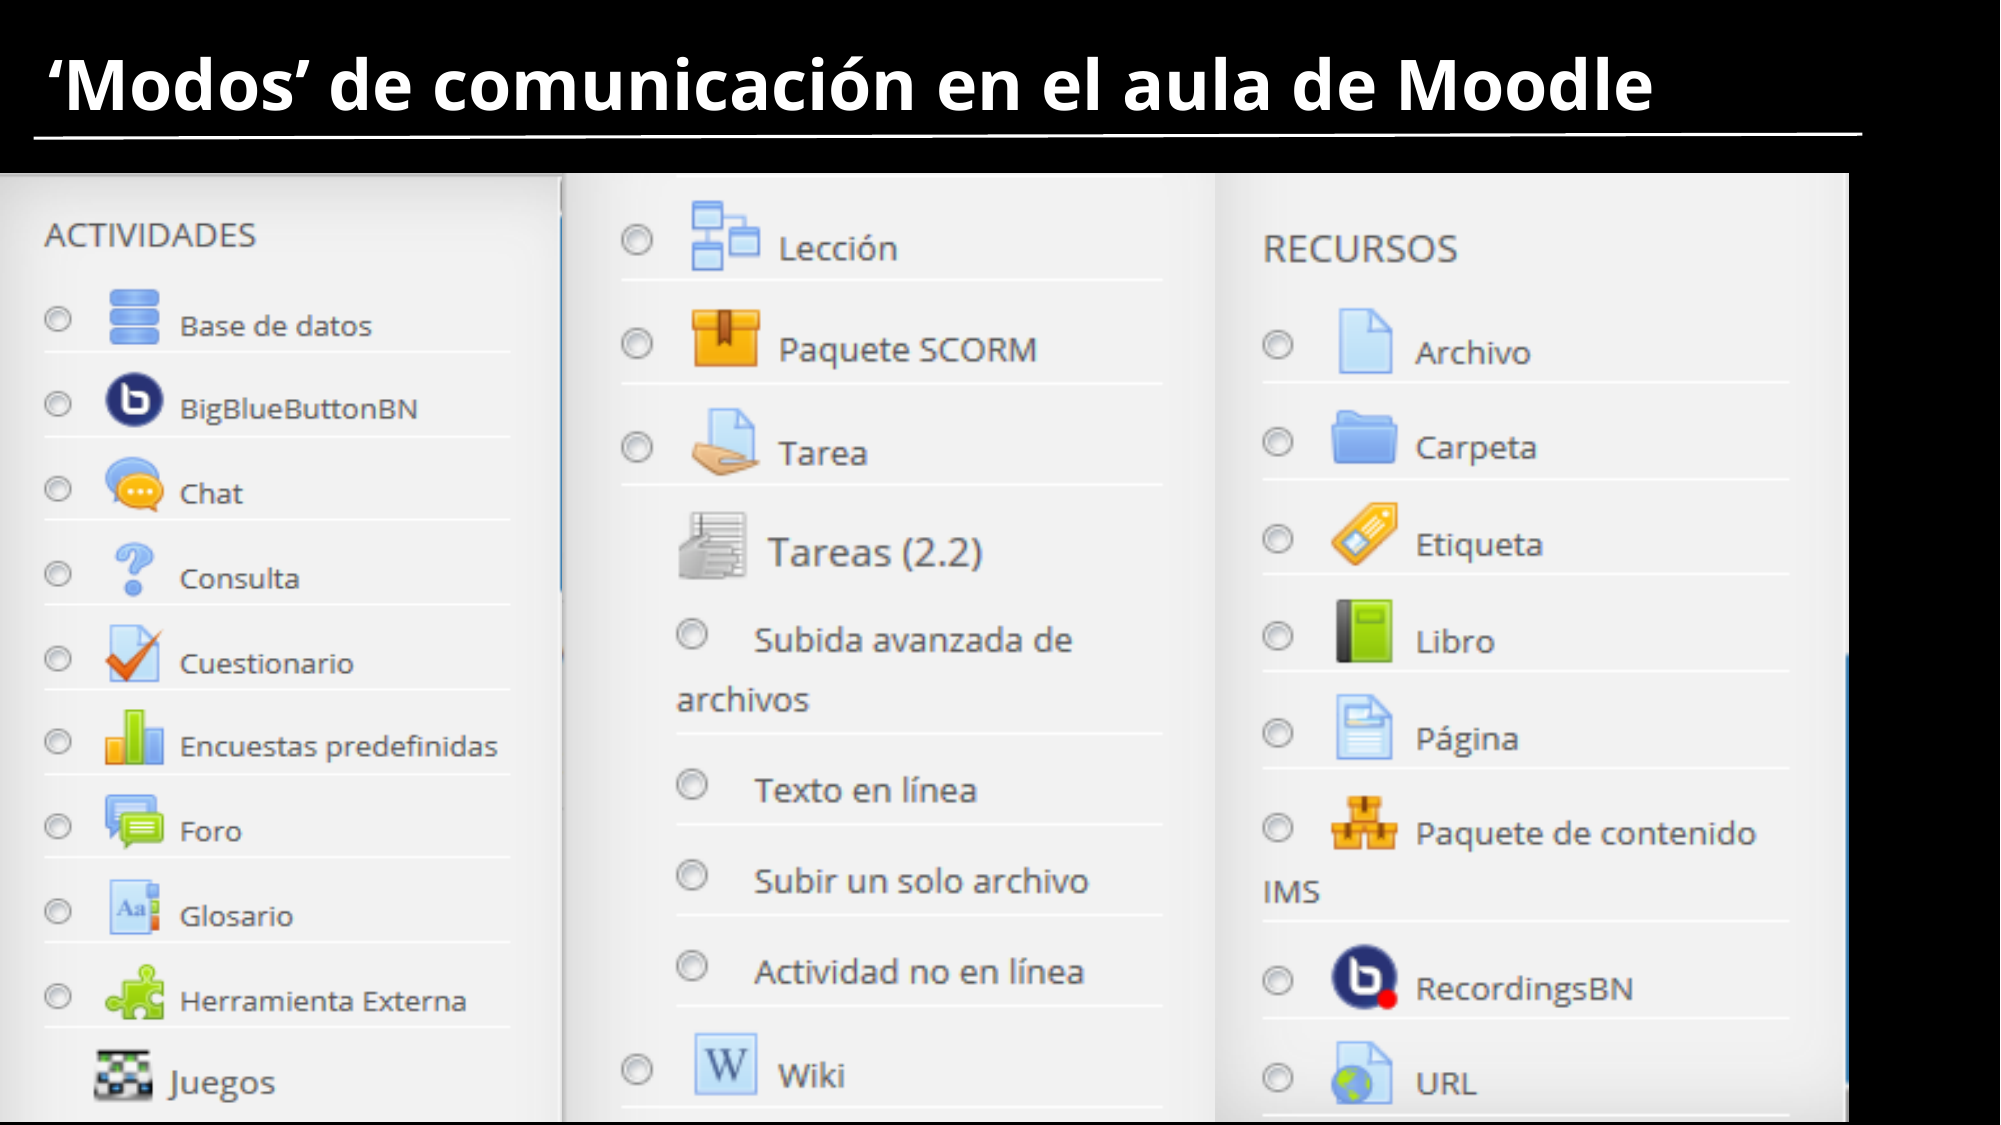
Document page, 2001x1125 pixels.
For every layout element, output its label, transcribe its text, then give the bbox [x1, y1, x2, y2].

picture [0, 173, 1849, 1122]
text_box ‘Modos’ de comunicación en el aula de Moodle [33, 41, 1849, 134]
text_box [33, 134, 1863, 139]
